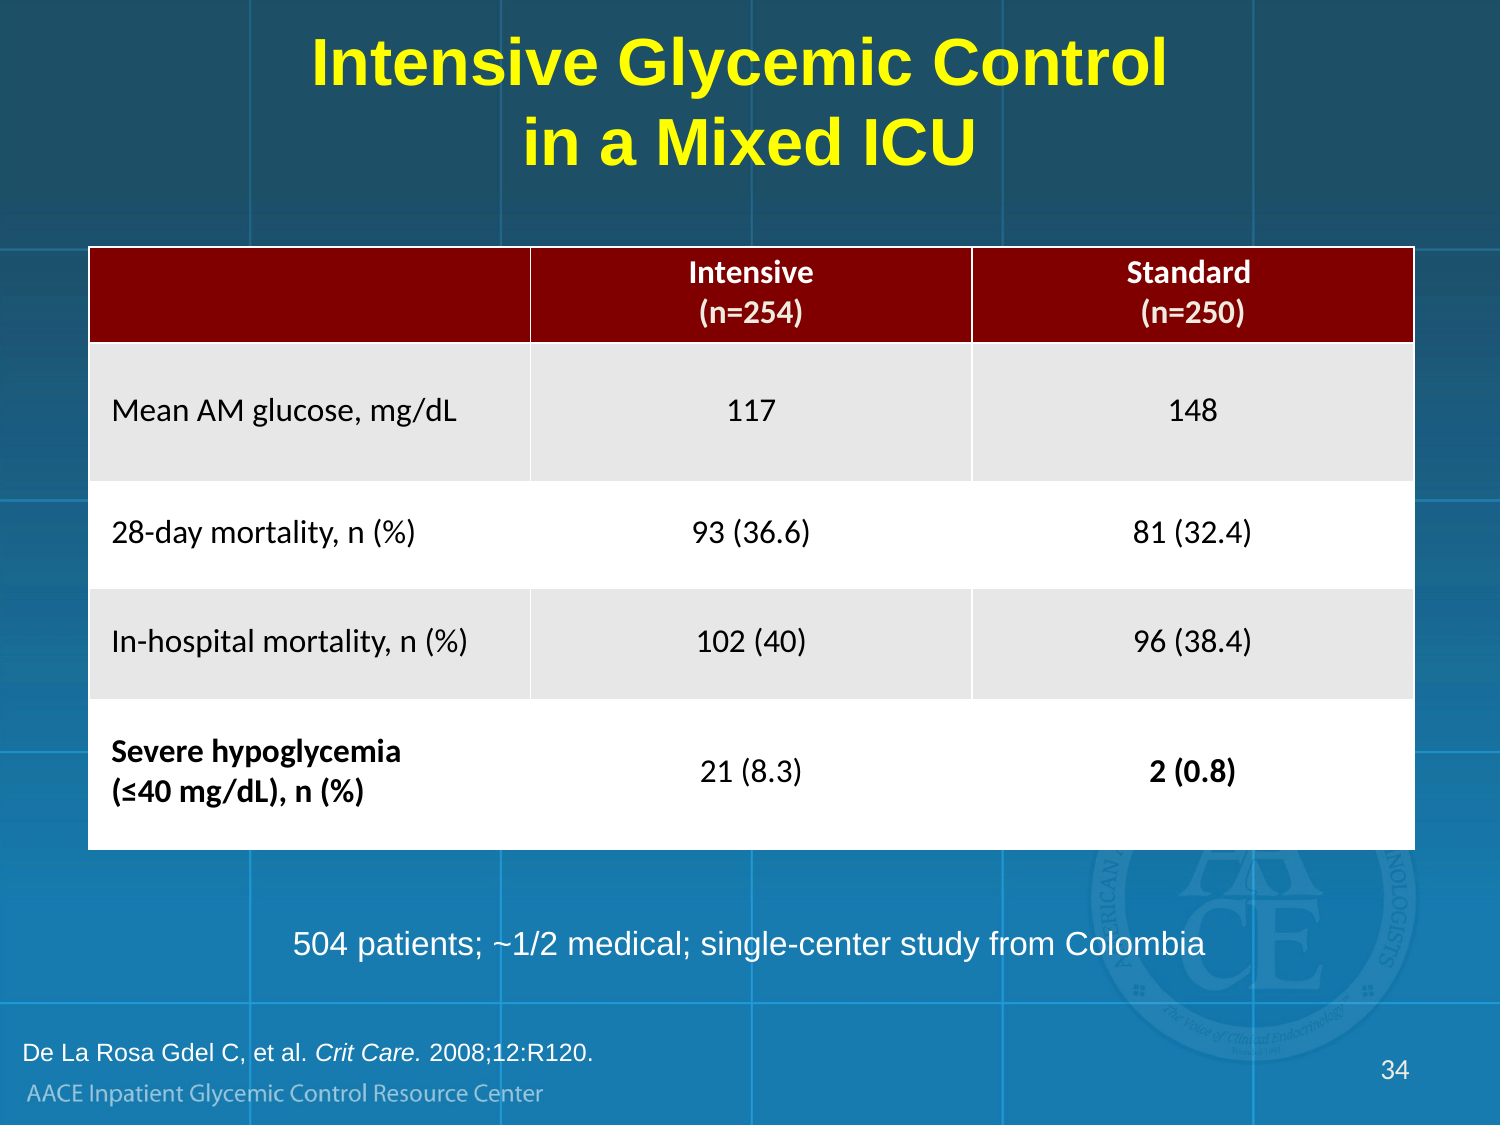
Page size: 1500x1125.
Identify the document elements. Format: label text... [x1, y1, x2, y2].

table_cell 93 (36.6) [531, 483, 971, 587]
table_header [90, 248, 530, 342]
table_cell 96 (38.4) [973, 589, 1413, 699]
table_cell Severe hypoglycemia (≤40 mg/dL), n (%) [90, 701, 530, 848]
table_cell 148 [973, 344, 1413, 481]
table_cell 28-day mortality, n (%) [90, 483, 530, 587]
table_cell 81 (32.4) [973, 483, 1413, 587]
slide_number 34 [1074, 1042, 1426, 1103]
picture [0, 970, 1500, 1125]
table_cell 2 (0.8) [973, 701, 1413, 848]
title Intensive Glycemic Control in a Mixed ICU [75, 45, 1425, 233]
table_cell In-hospital mortality, n (%) [90, 589, 530, 699]
table_cell 117 [531, 344, 971, 481]
table_cell Mean AM glucose, mg/dL [90, 344, 530, 481]
table_cell 102 (40) [531, 589, 971, 699]
text_box De La Rosa Gdel C, et al. Crit Care. 2008;12:R120. [22, 1028, 631, 1074]
picture [0, 0, 1500, 914]
table_header Intensive (n=254) [531, 248, 971, 342]
text_box 504 patients; ~1/2 medical; single-center study from Colombia [0, 914, 1500, 970]
table_header Standard (n=250) [973, 248, 1413, 342]
table_cell 21 (8.3) [531, 701, 971, 848]
